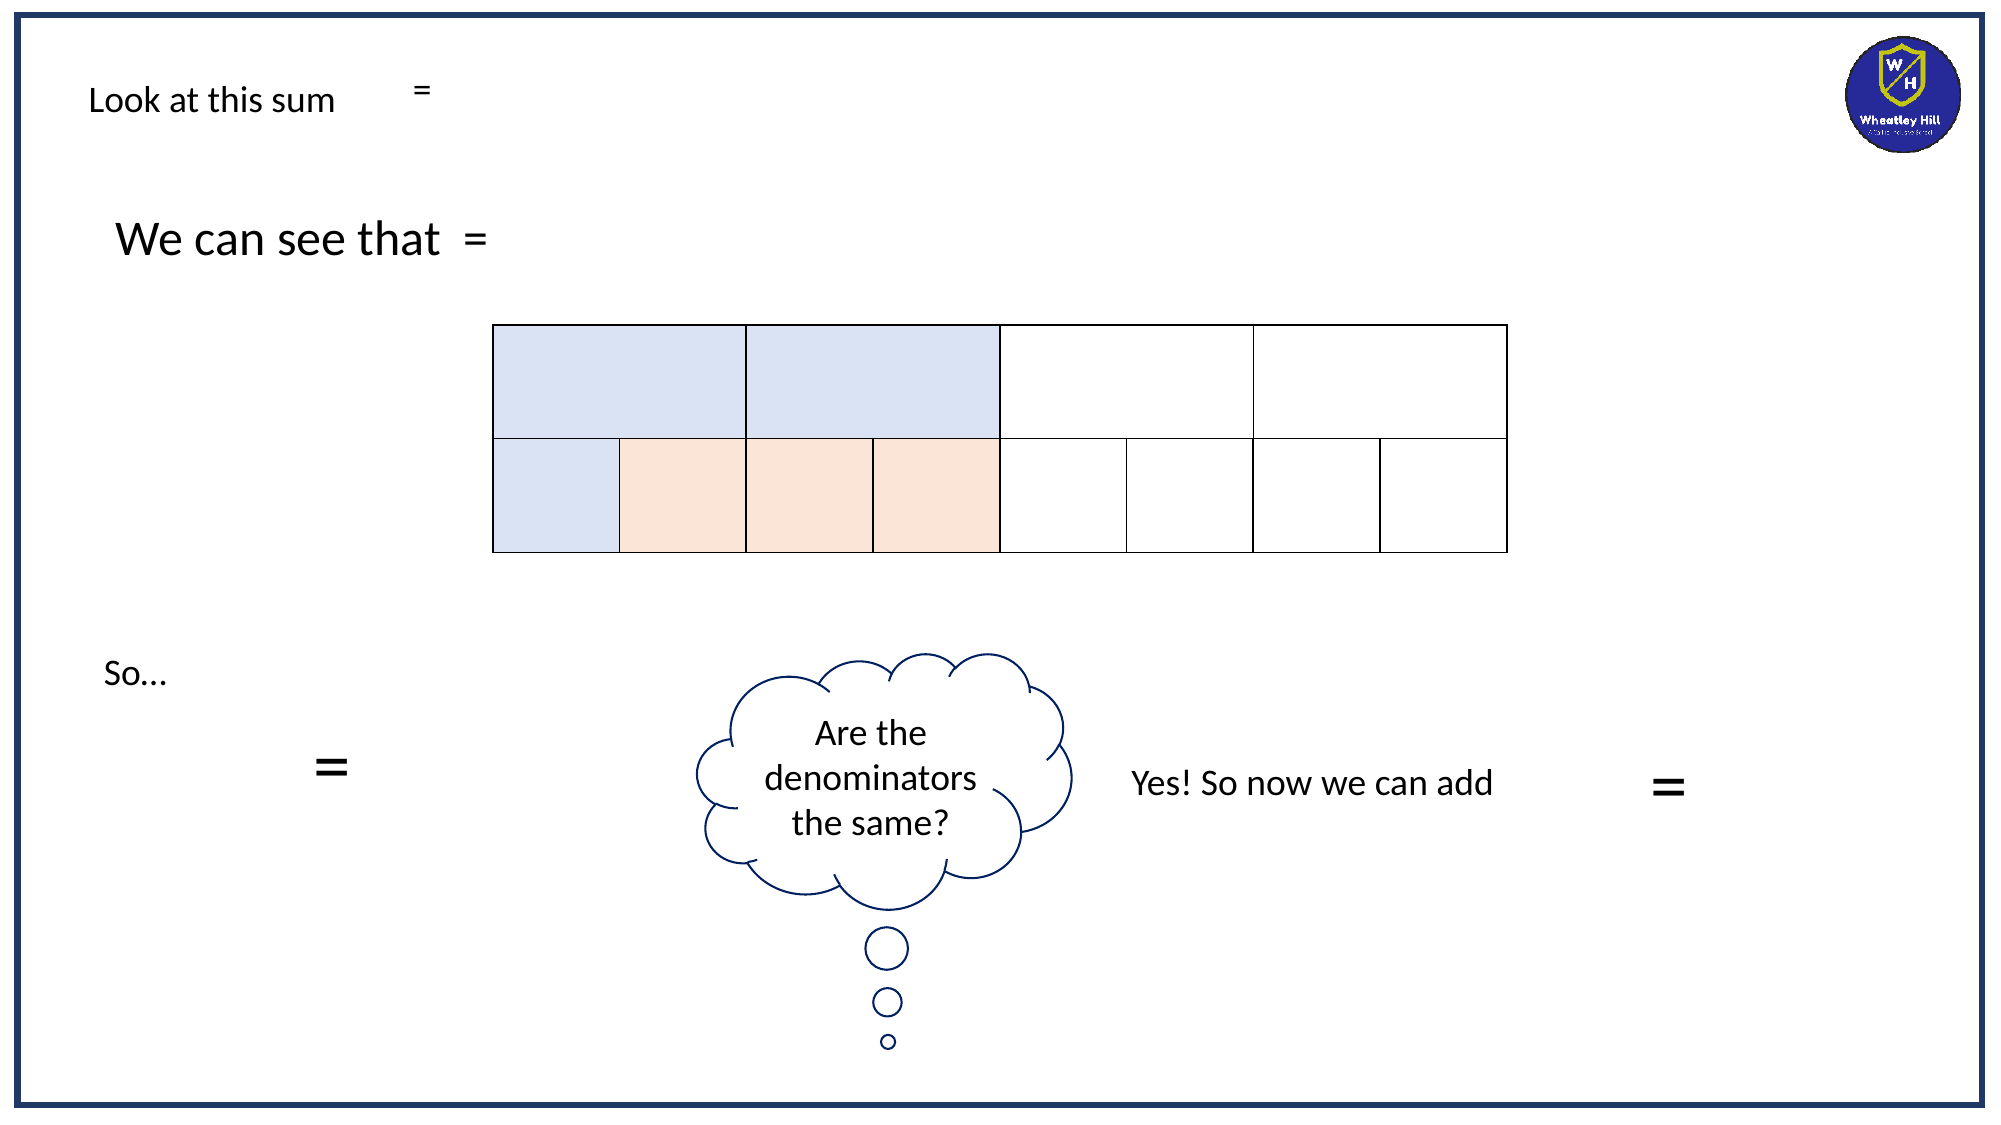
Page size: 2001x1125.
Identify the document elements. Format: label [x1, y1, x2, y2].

text_box [17, 14, 1983, 1106]
